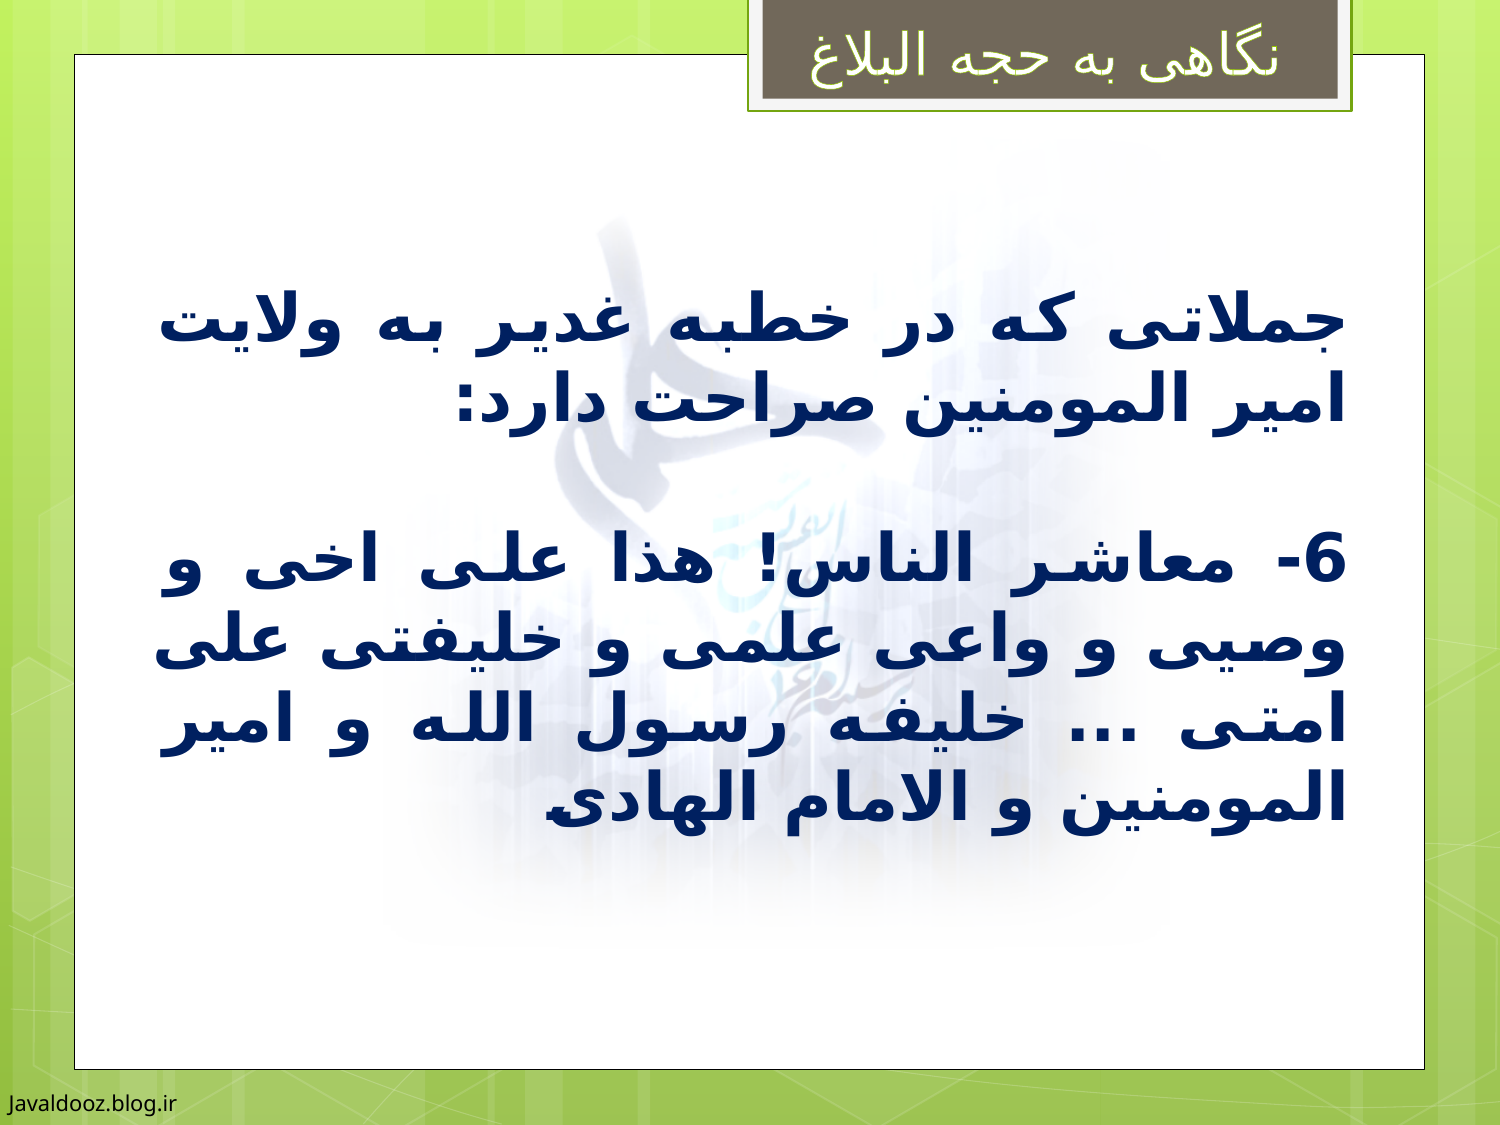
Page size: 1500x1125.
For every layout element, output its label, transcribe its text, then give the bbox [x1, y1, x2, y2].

picture [383, 136, 1170, 949]
text_box Javaldooz.blog.ir [0, 1082, 195, 1124]
text_box جملاتی که در خطبه غدیر به ولایت امیر المومنین صراحت دارد: 6- معاشر الناس! هذا علی اخی و وصیی و واعی علمی و خلیفتی علی امتی ... خلیفه رسول الله و امیر المومنین و الامام الهادی [135, 267, 377, 842]
text_box جملاتی که در خطبه غدیر به ولایت امیر المومنین صراحت دارد: 6- معاشر الناس! هذا علی اخی و وصیی و واعی علمی و خلیفتی علی امتی ... خلیفه رسول الله و امیر المومنین و الامام الهادی [1175, 267, 1365, 842]
text_box نگاهی به حجه البلاغ [761, 0, 1329, 95]
